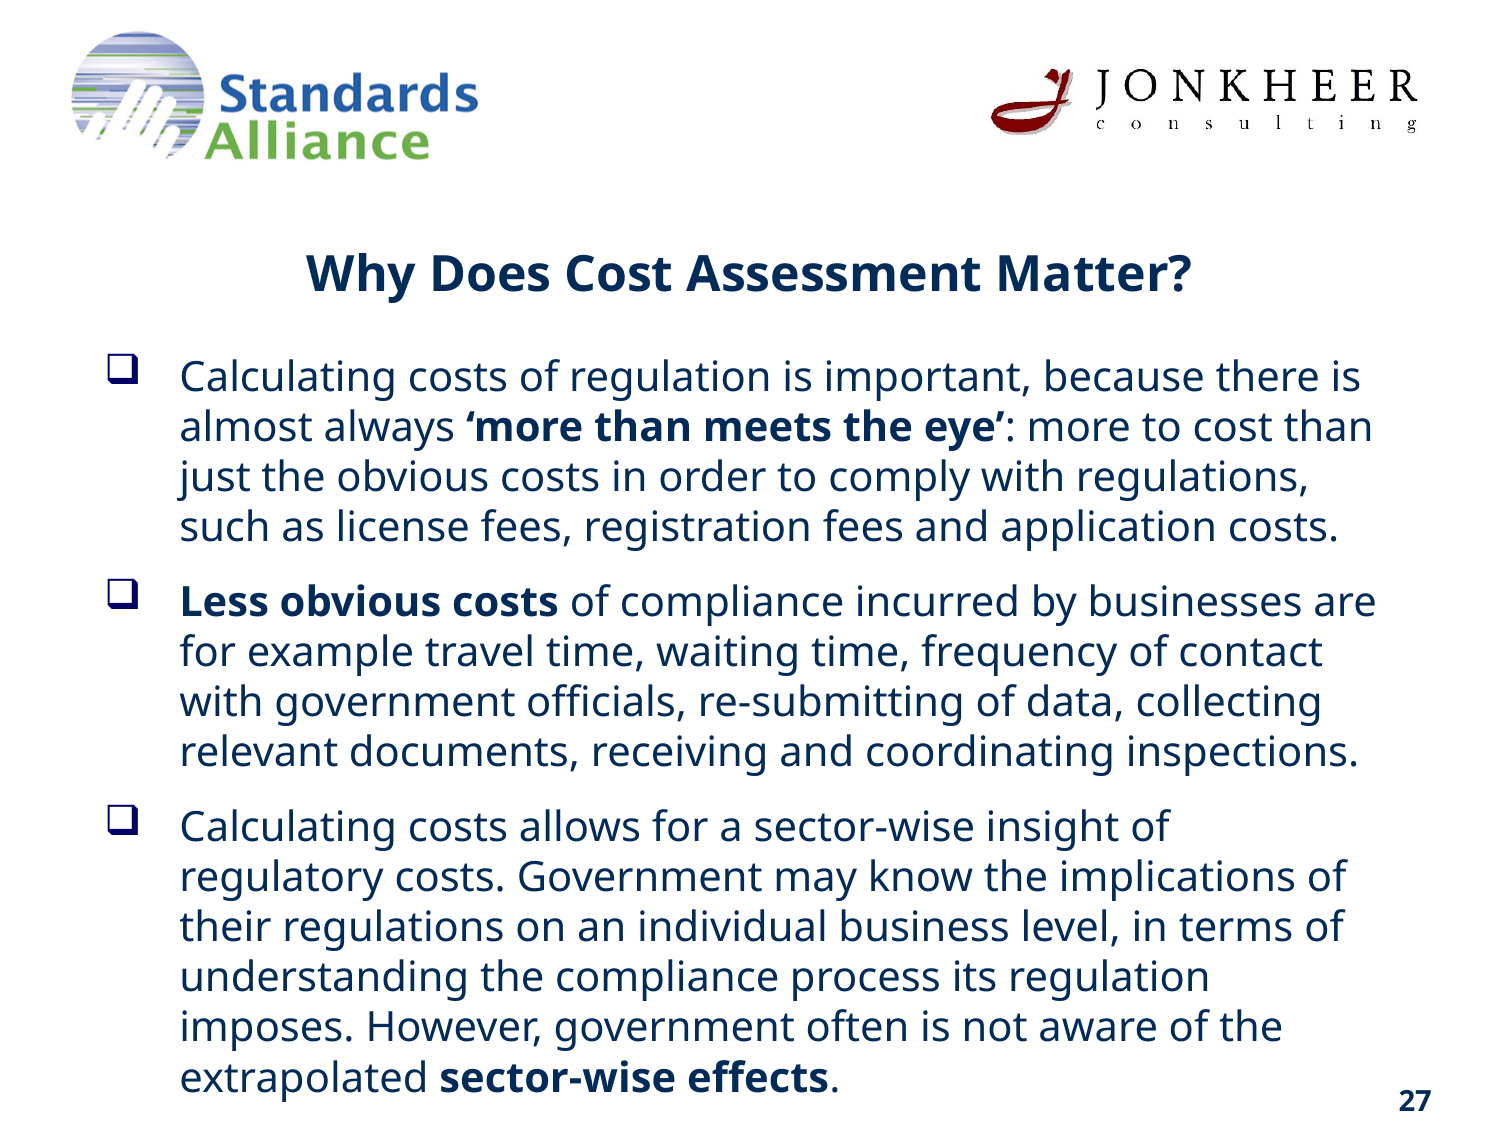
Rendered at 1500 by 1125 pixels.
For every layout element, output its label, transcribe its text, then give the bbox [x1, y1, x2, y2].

text_box Why Does Cost Assessment Matter? [106, 185, 1394, 359]
slide_number 27 [1137, 1074, 1448, 1118]
list Calculating costs of regulation is important, because there is almost always ‘more than meets the eye’: more to cost than just the obvious costs in order to comply with regulations, such as license fees, registration fees and application costs. Less obvious costs of compliance incurred by businesses are for example travel time, waiting time, frequency of contact with government officials, re-submitting of data, collecting relevant documents, receiving and coordinating inspections. Calculating costs allows for a sector-wise insight of regulatory costs. Government may know the implications of their regulations on an individual business level, in terms of understanding the compliance process its regulation imposes. However, government often is not aware of the extrapolated sector-wise effects. [89, 342, 1394, 906]
picture [47, 27, 506, 197]
picture [986, 54, 1436, 150]
